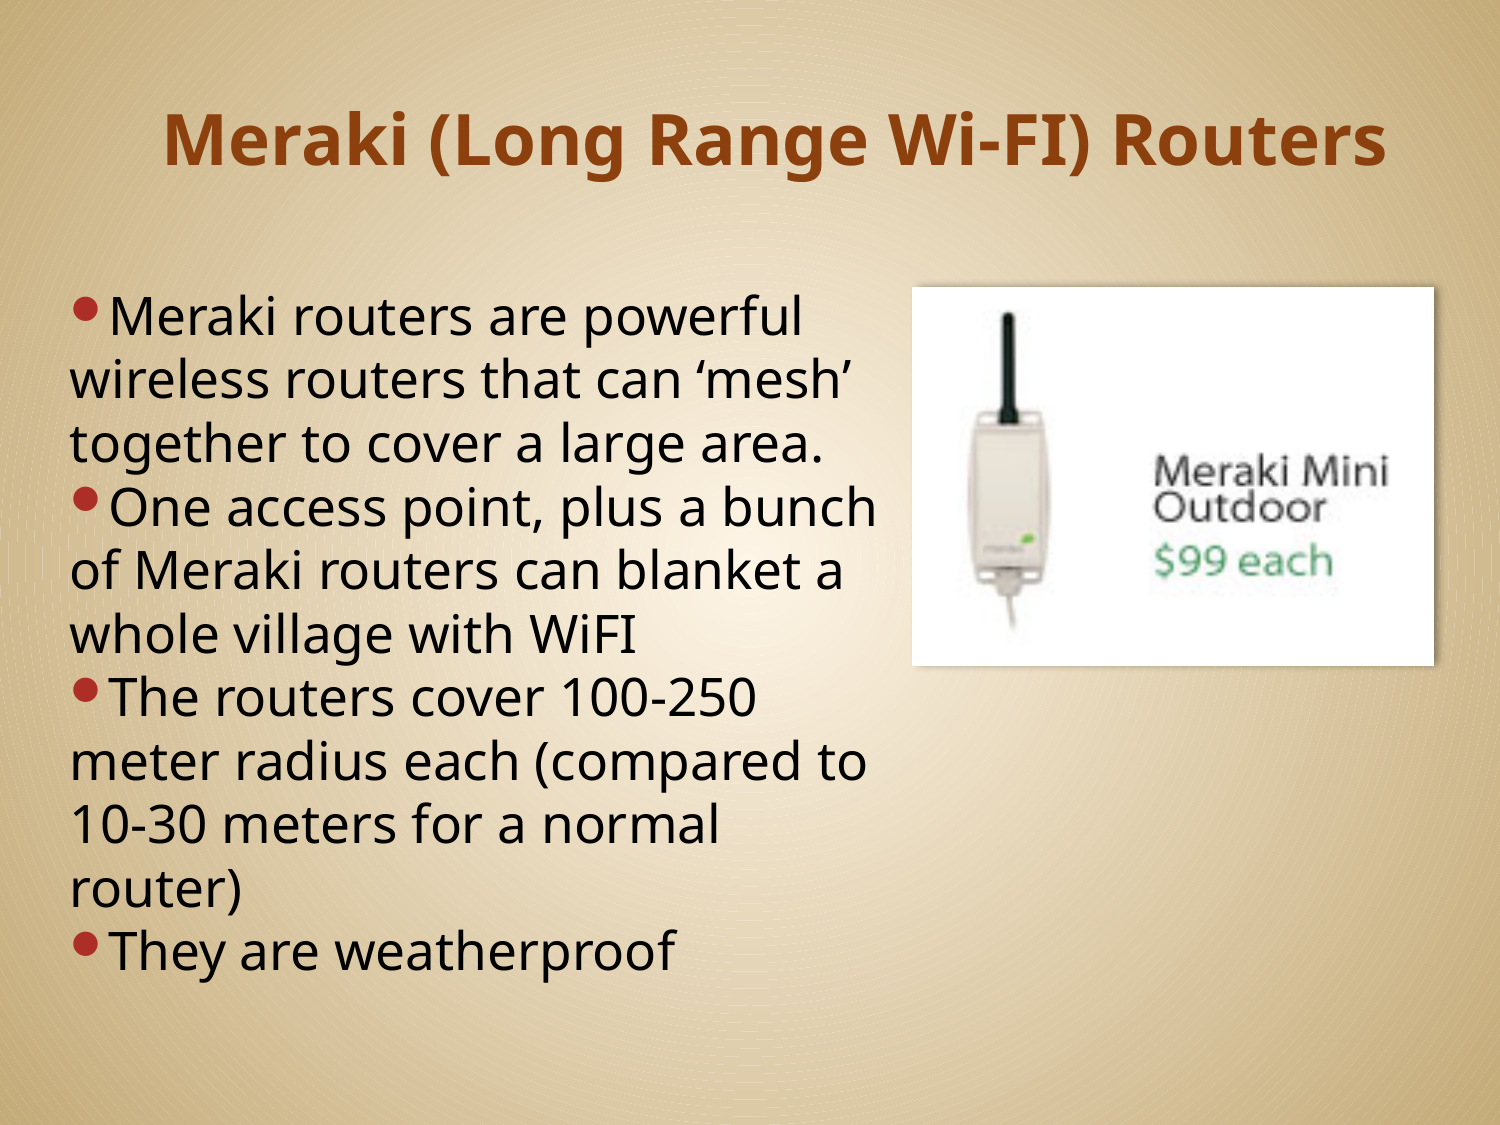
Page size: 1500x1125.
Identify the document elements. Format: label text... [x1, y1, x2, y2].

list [912, 287, 1434, 666]
list Meraki routers are powerful wireless routers that can ‘mesh’ together to cover a large area. One access point, plus a bunch of Meraki routers can blanket a whole village with WiFI The routers cover 100-250 meter radius each (compared to 10-30 meters for a normal router) They are weatherproof [62, 275, 888, 1003]
title Meraki (Long Range Wi-FI) Routers [75, 50, 1475, 188]
